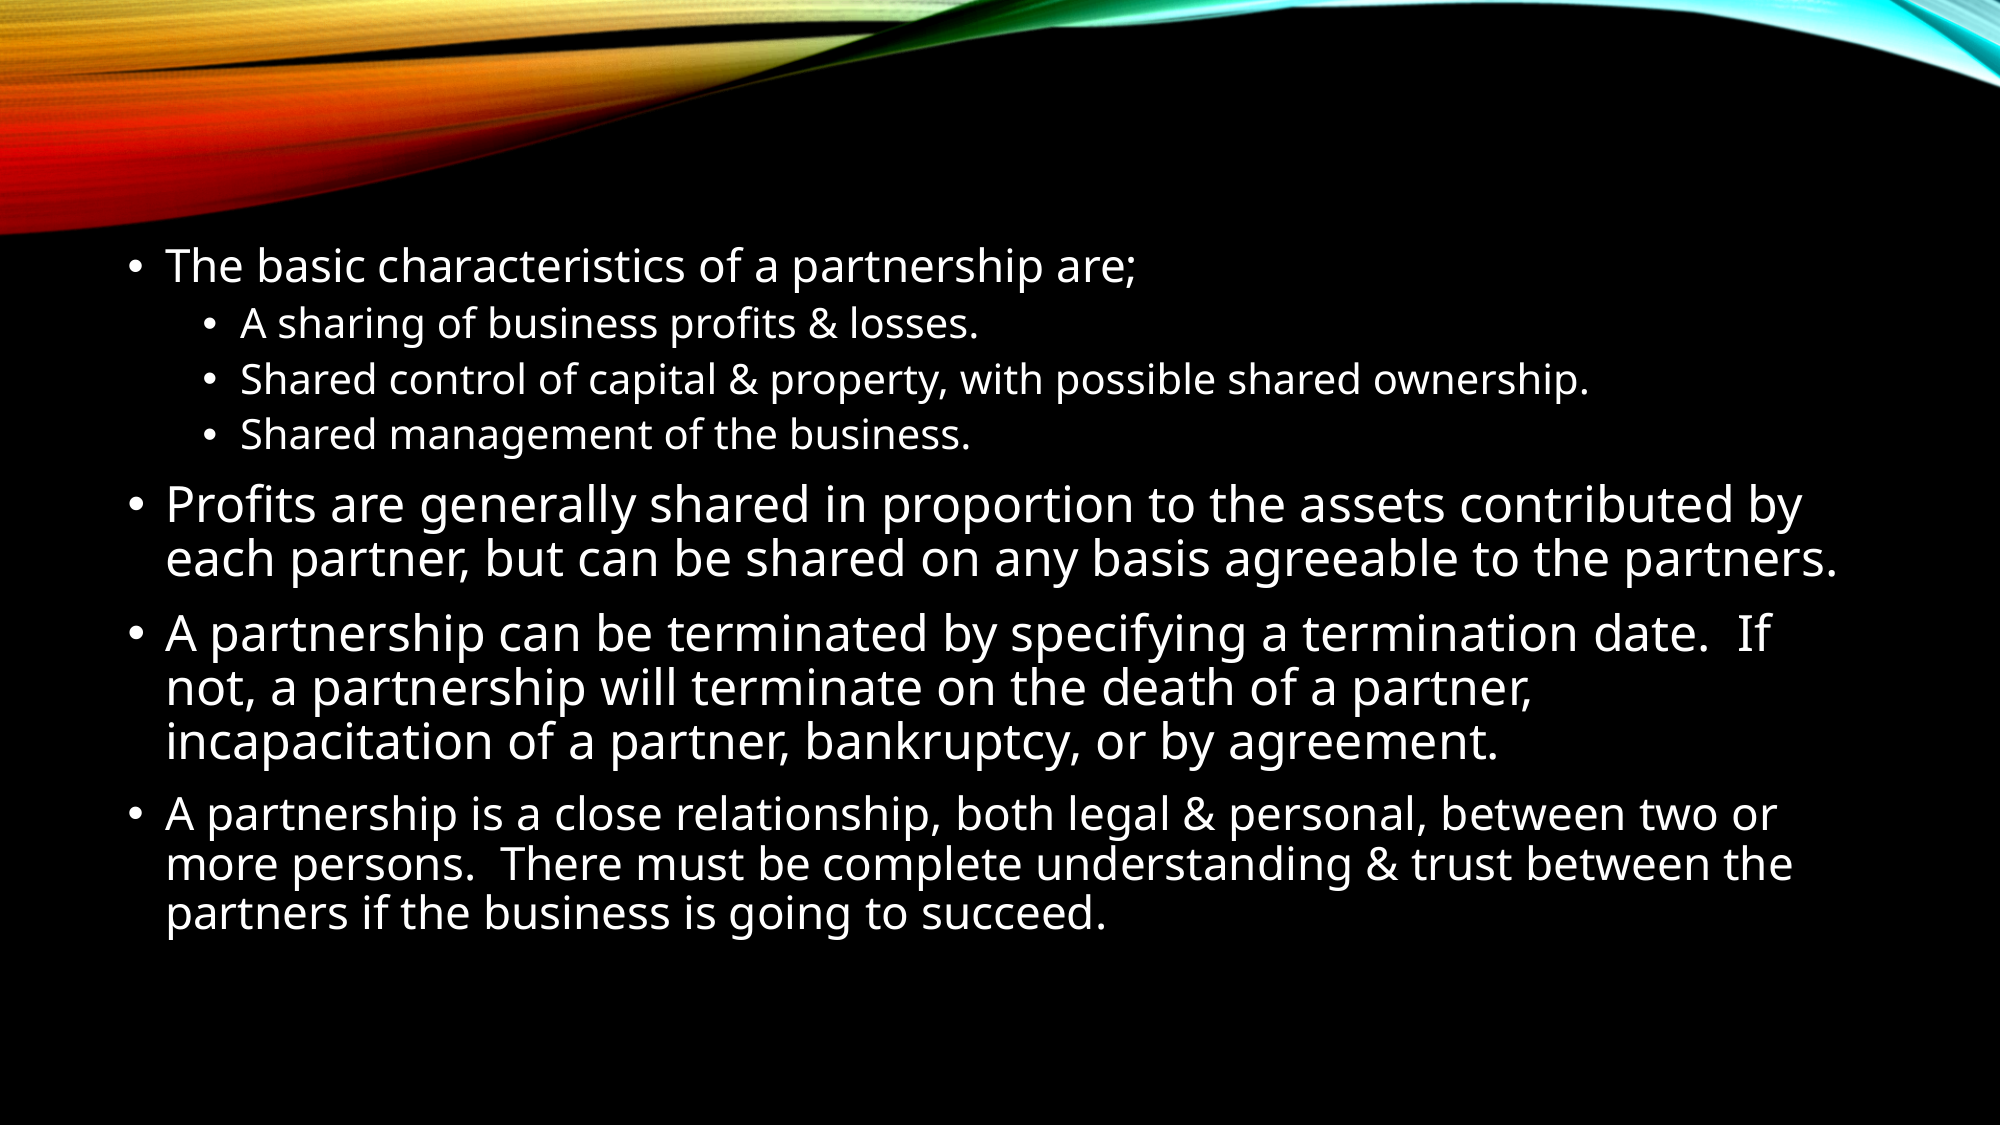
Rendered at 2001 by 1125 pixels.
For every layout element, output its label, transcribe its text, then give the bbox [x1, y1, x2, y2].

picture [0, 0, 2000, 237]
list The basic characteristics of a partnership are; A sharing of business profits & losses. Shared control of capital & property, with possible shared ownership. Shared management of the business. Profits are generally shared in proportion to the assets contributed by each partner, but can be shared on any basis agreeable to the partners. A partnership can be terminated by specifying a termination date. If not, a partnership will terminate on the death of a partner, incapacitation of a partner, bankruptcy, or by agreement. A partnership is a close relationship, both legal & personal, between two or more persons. There must be complete understanding & trust between the partners if the business is going to succeed. [112, 235, 1888, 1021]
